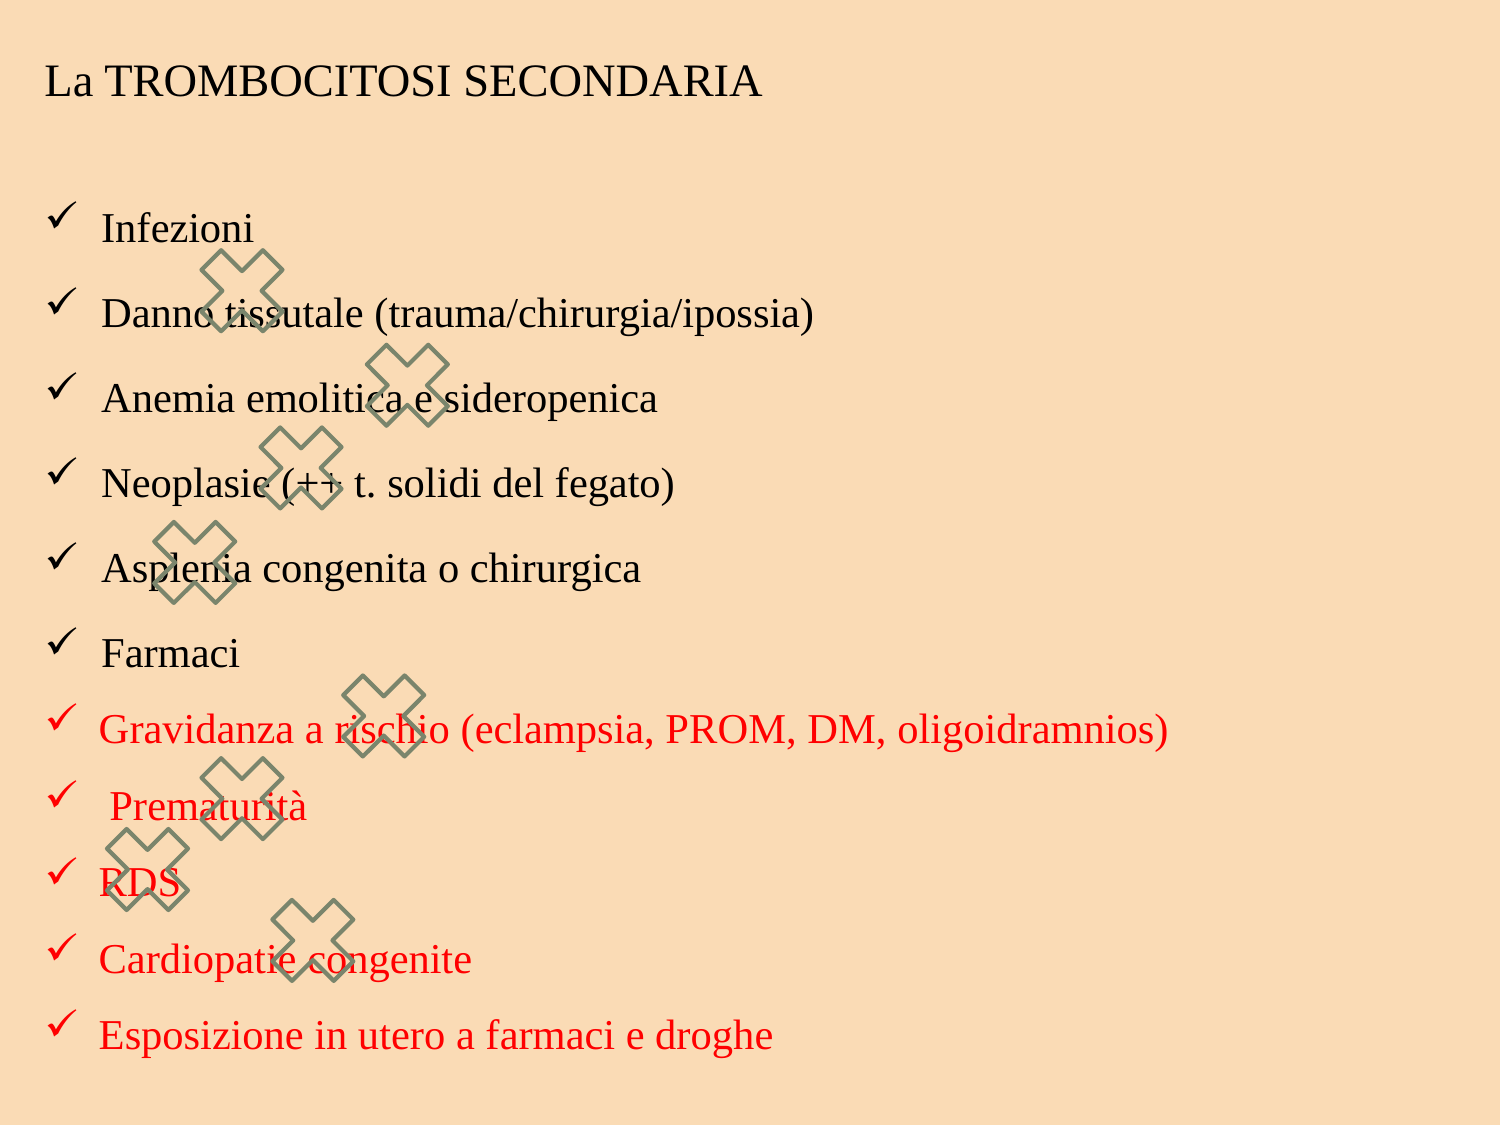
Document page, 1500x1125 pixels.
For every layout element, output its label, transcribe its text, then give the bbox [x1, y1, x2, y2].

text_box [104, 826, 191, 913]
text_box [364, 342, 450, 428]
text_box [199, 248, 285, 334]
text_box [341, 673, 427, 759]
text_box [199, 756, 285, 842]
text_box La TROMBOCITOSI SECONDARIA Infezioni Danno tissutale (trauma/chirurgia/ipossia) Anemia emolitica e sideropenica Neoplasie (++ t. solidi del fegato) Asplenia congenita o chirurgica Farmaci Gravidanza a rischio (eclampsia, PROM, DM, oligoidramnios) Prematurità RDS Cardiopatie congenite Esposizione in utero a farmaci e droghe [29, 42, 1471, 1071]
text_box [258, 425, 344, 511]
text_box [152, 519, 238, 605]
text_box [270, 897, 356, 984]
